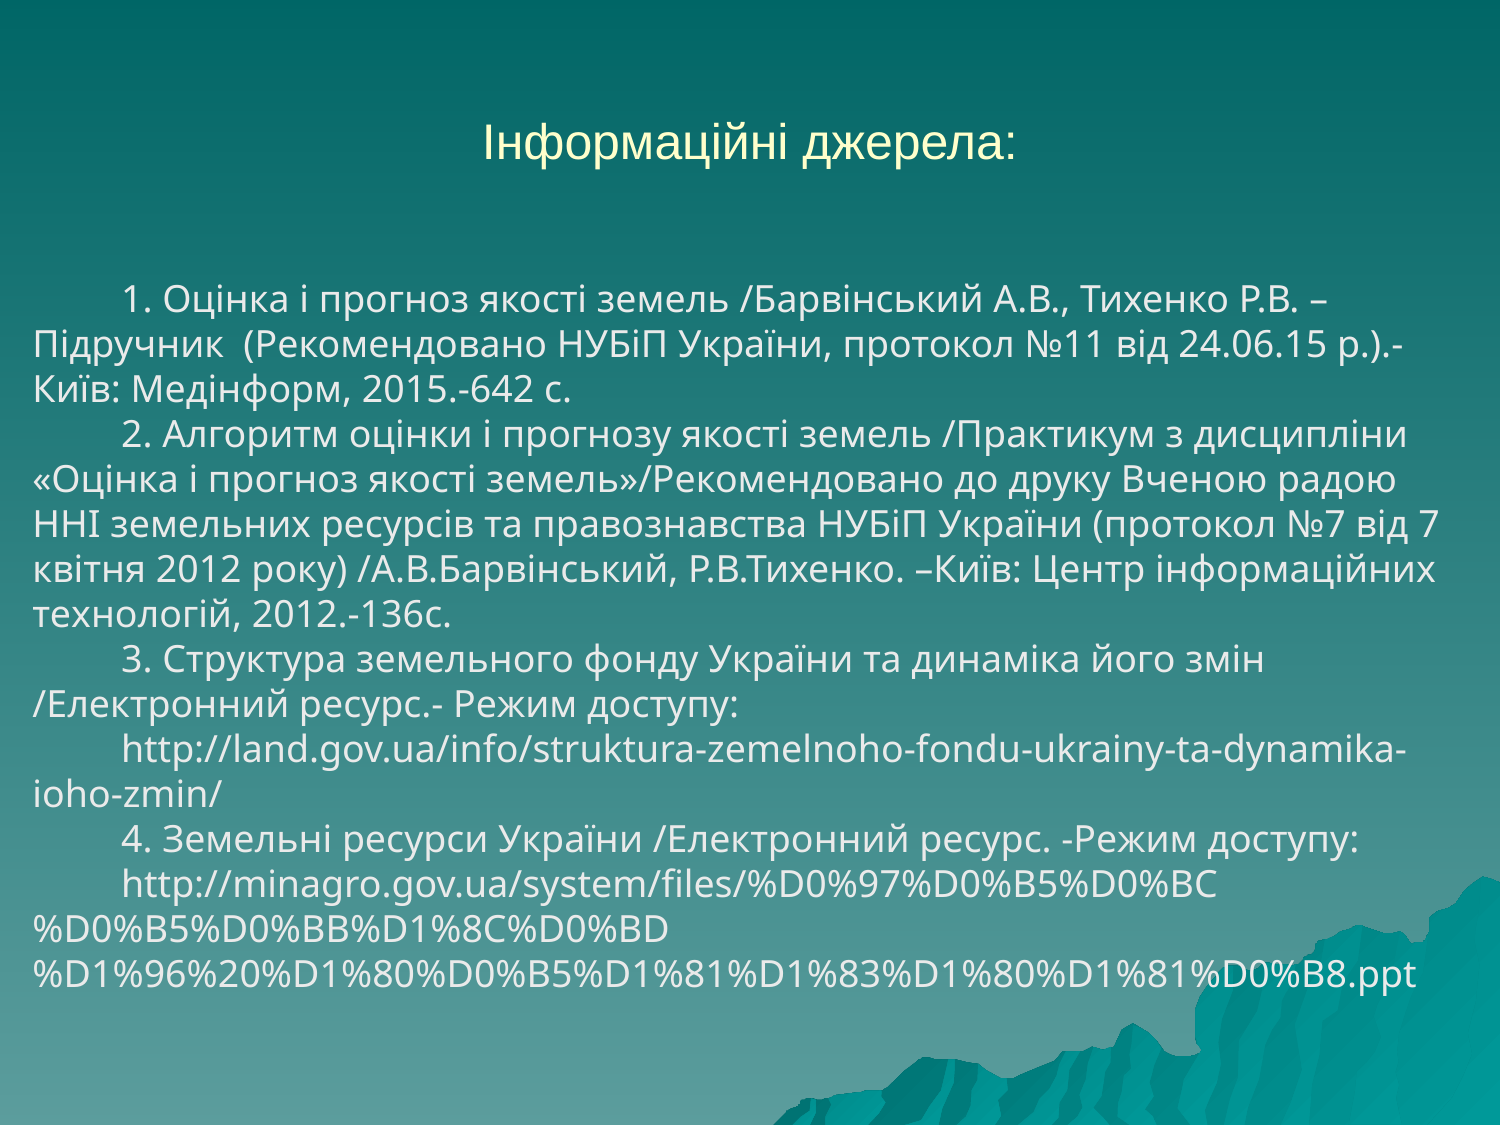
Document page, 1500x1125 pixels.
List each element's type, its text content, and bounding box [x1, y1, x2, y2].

text_box 1. Оцінка і прогноз якості земель /Барвінський А.В., Тихенко Р.В. – Підручник (Рекомендовано НУБіП України, протокол №11 від 24.06.15 р.).-Київ: Медінформ, 2015.-642 с. 2. Алгоритм оцінки і прогнозу якості земель /Практикум з дисципліни «Оцінка і прогноз якості земель»/Рекомендовано до друку Вченою радою ННІ земельних ресурсів та правознавства НУБіП України (протокол №7 від 7 квітня 2012 року) /А.В.Барвінський, Р.В.Тихенко. –Київ: Центр інформаційних технологій, 2012.-136с. 3. Структура земельного фонду України та динаміка його змін /Електронний ресурс.- Режим доступу: http://land.gov.ua/info/struktura-zemelnoho-fondu-ukrainy-ta-dynamika-ioho-zmin/ 4. Земельні ресурси України /Електронний ресурс. -Режим доступу: http://minagro.gov.ua/system/files/%D0%97%D0%B5%D0%BC%D0%B5%D0%BB%D1%8C%D0%BD%D1%96%20%D1%80%D0%B5%D1%81%D1%83%D1%80%D1%81%D0%B8.ppt [17, 267, 1483, 1002]
title Інформаційні джерела: [75, 45, 1425, 233]
